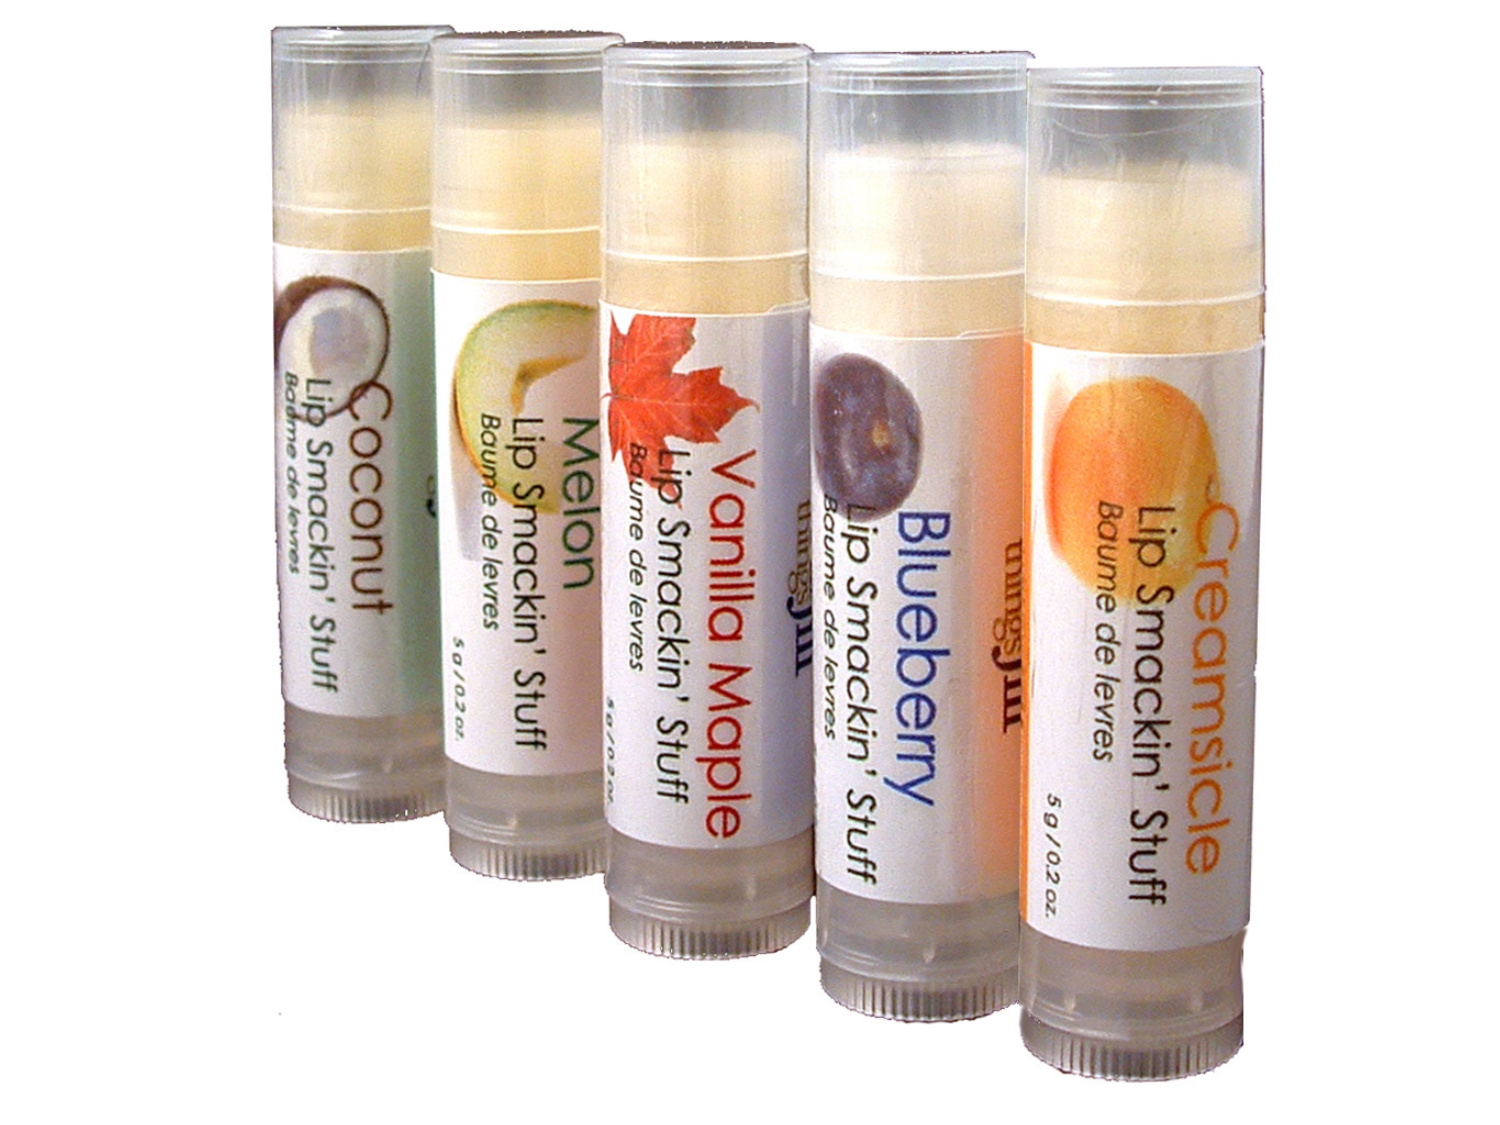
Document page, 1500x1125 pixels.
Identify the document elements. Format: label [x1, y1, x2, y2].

picture [237, 0, 1284, 1098]
